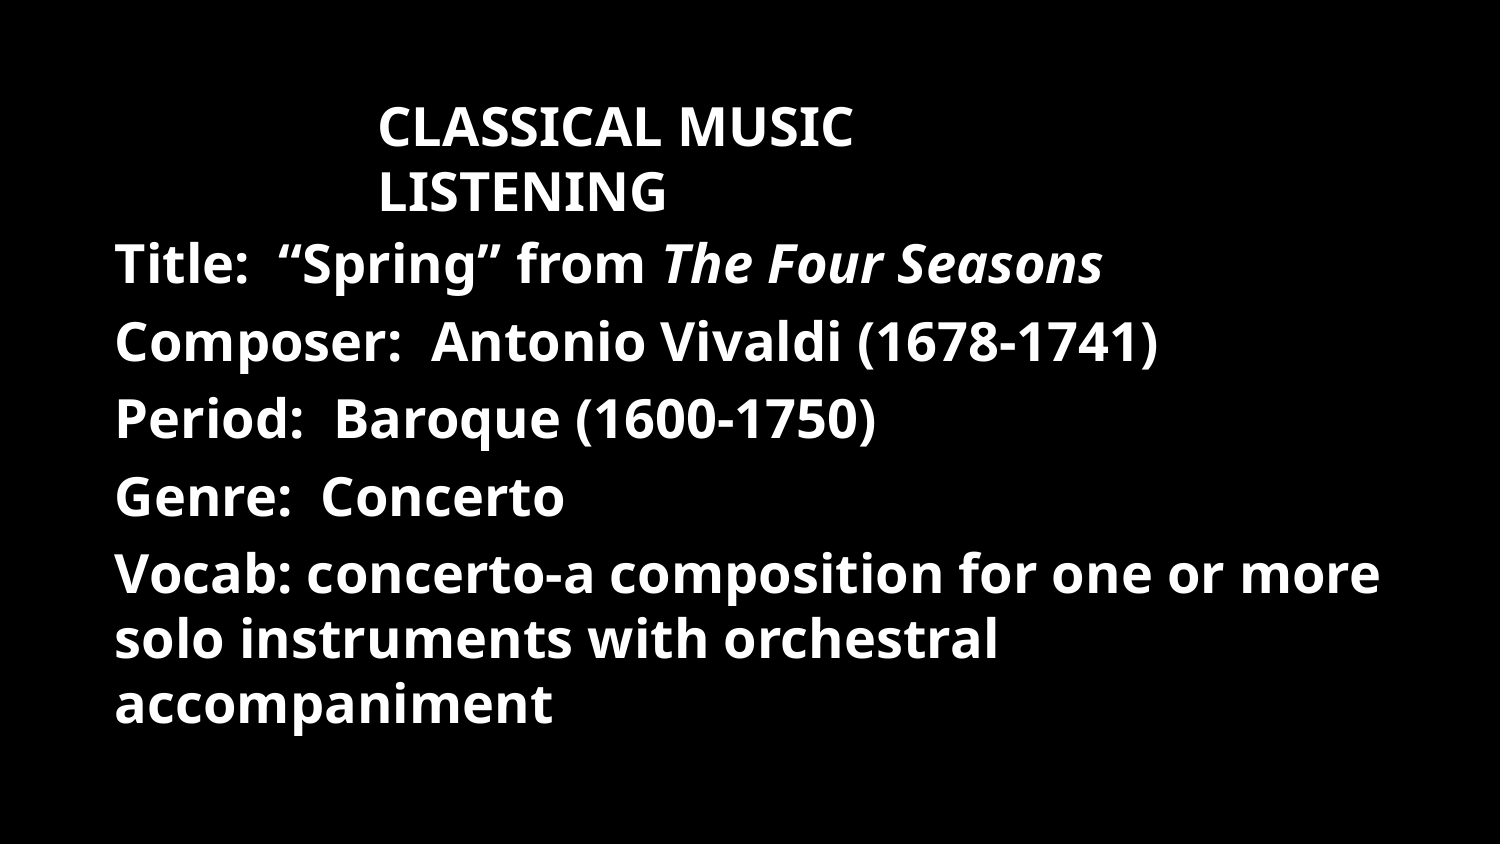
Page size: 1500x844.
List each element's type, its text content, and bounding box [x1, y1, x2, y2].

list Title: “Spring” from The Four Seasons Composer: Antonio Vivaldi (1678-1741) Period: Baroque (1600-1750) Genre: Concerto Vocab: concerto-a composition for one or more solo instruments with orchestral accompaniment [99, 221, 1463, 810]
list CLASSICAL MUSIC LISTENING [362, 84, 1151, 173]
